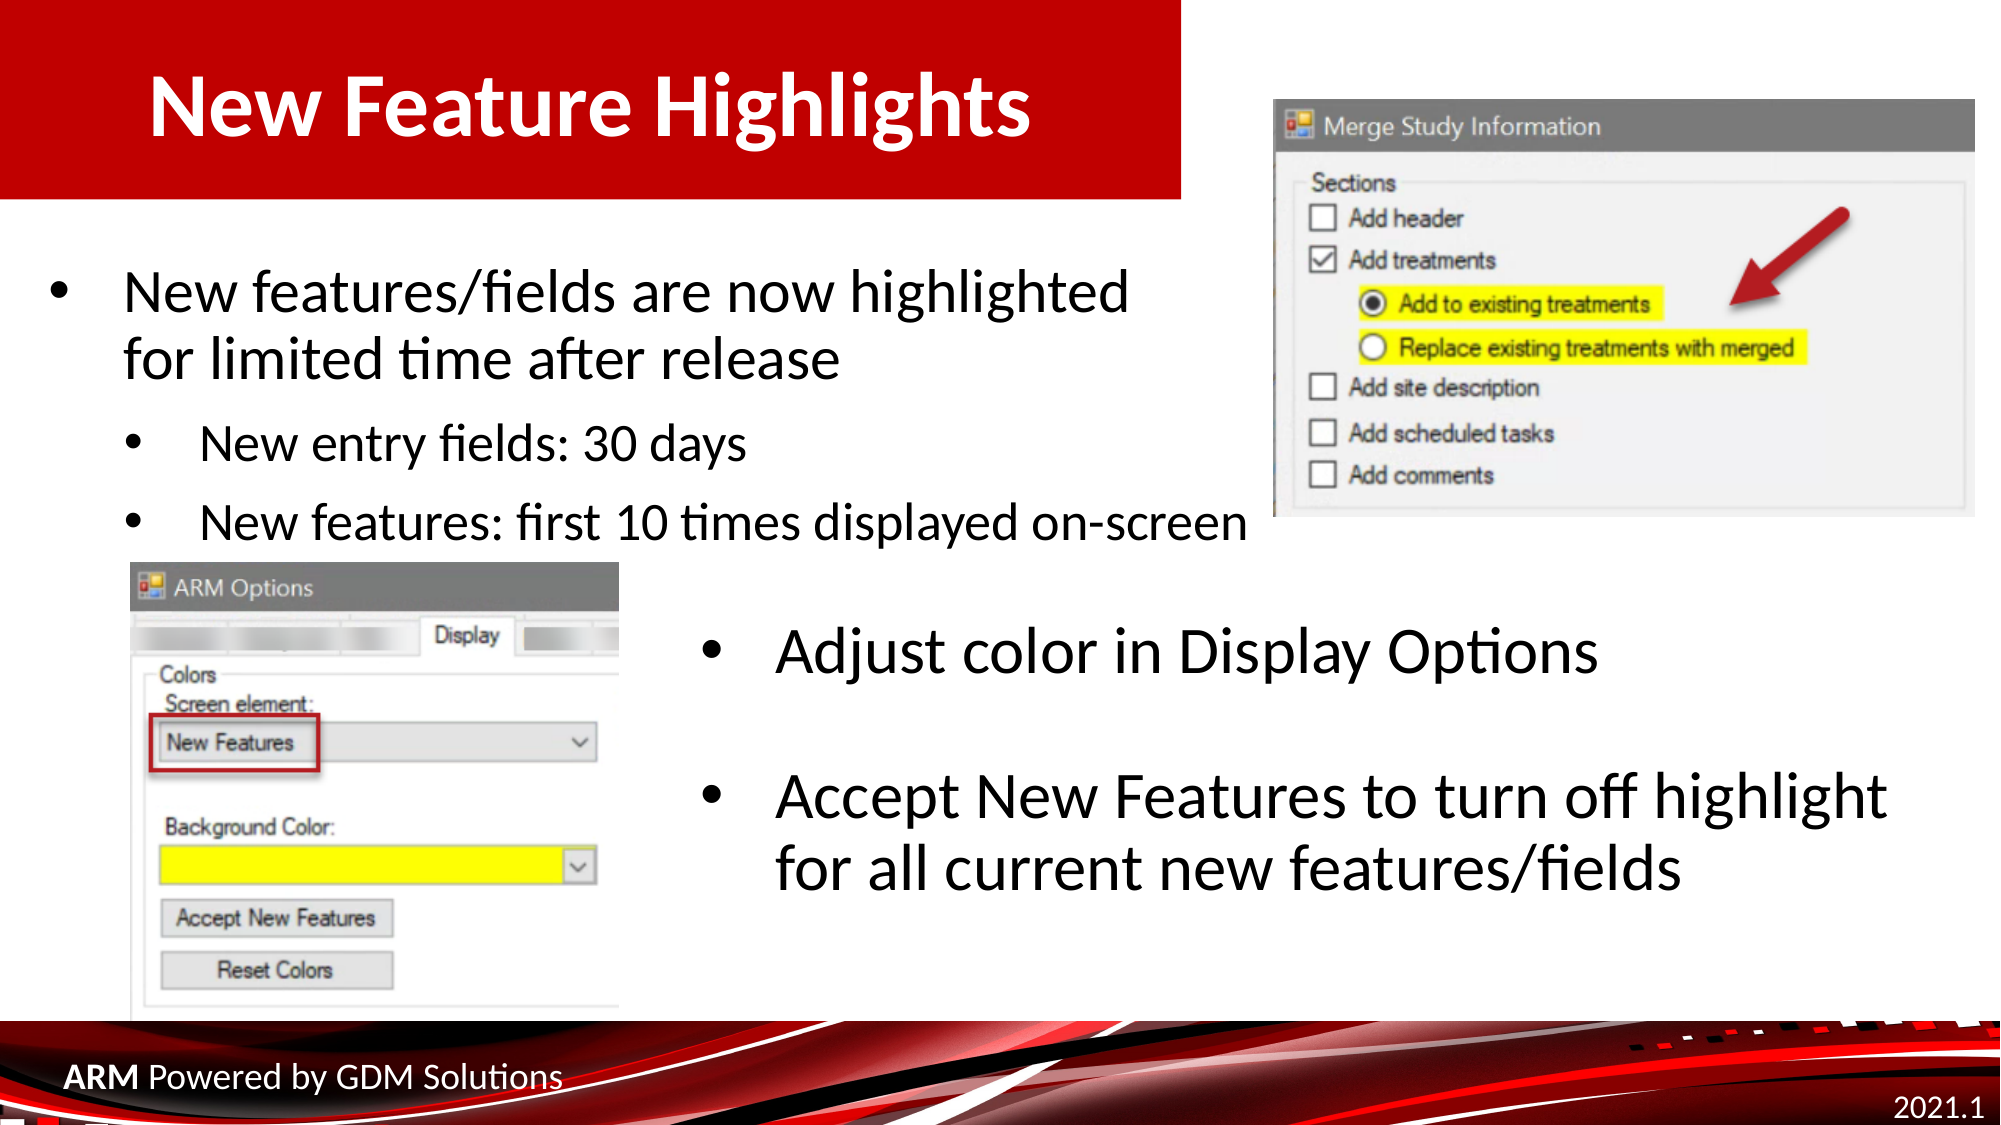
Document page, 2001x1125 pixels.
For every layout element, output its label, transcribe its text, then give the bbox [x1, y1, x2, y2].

picture [1273, 99, 1975, 517]
text_box New Feature Highlights [0, 0, 1182, 200]
text_box Adjust color in Display Options Accept New Features to turn off highlight for all current new features/fields [675, 608, 1988, 1026]
text_box New features/fields are now highlighted for limited time after release New entry fields: 30 days New features: first 10 times displayed on-screen [23, 251, 1870, 563]
picture [0, 562, 2000, 1125]
text_box 2021.1 [1869, 1084, 2000, 1125]
